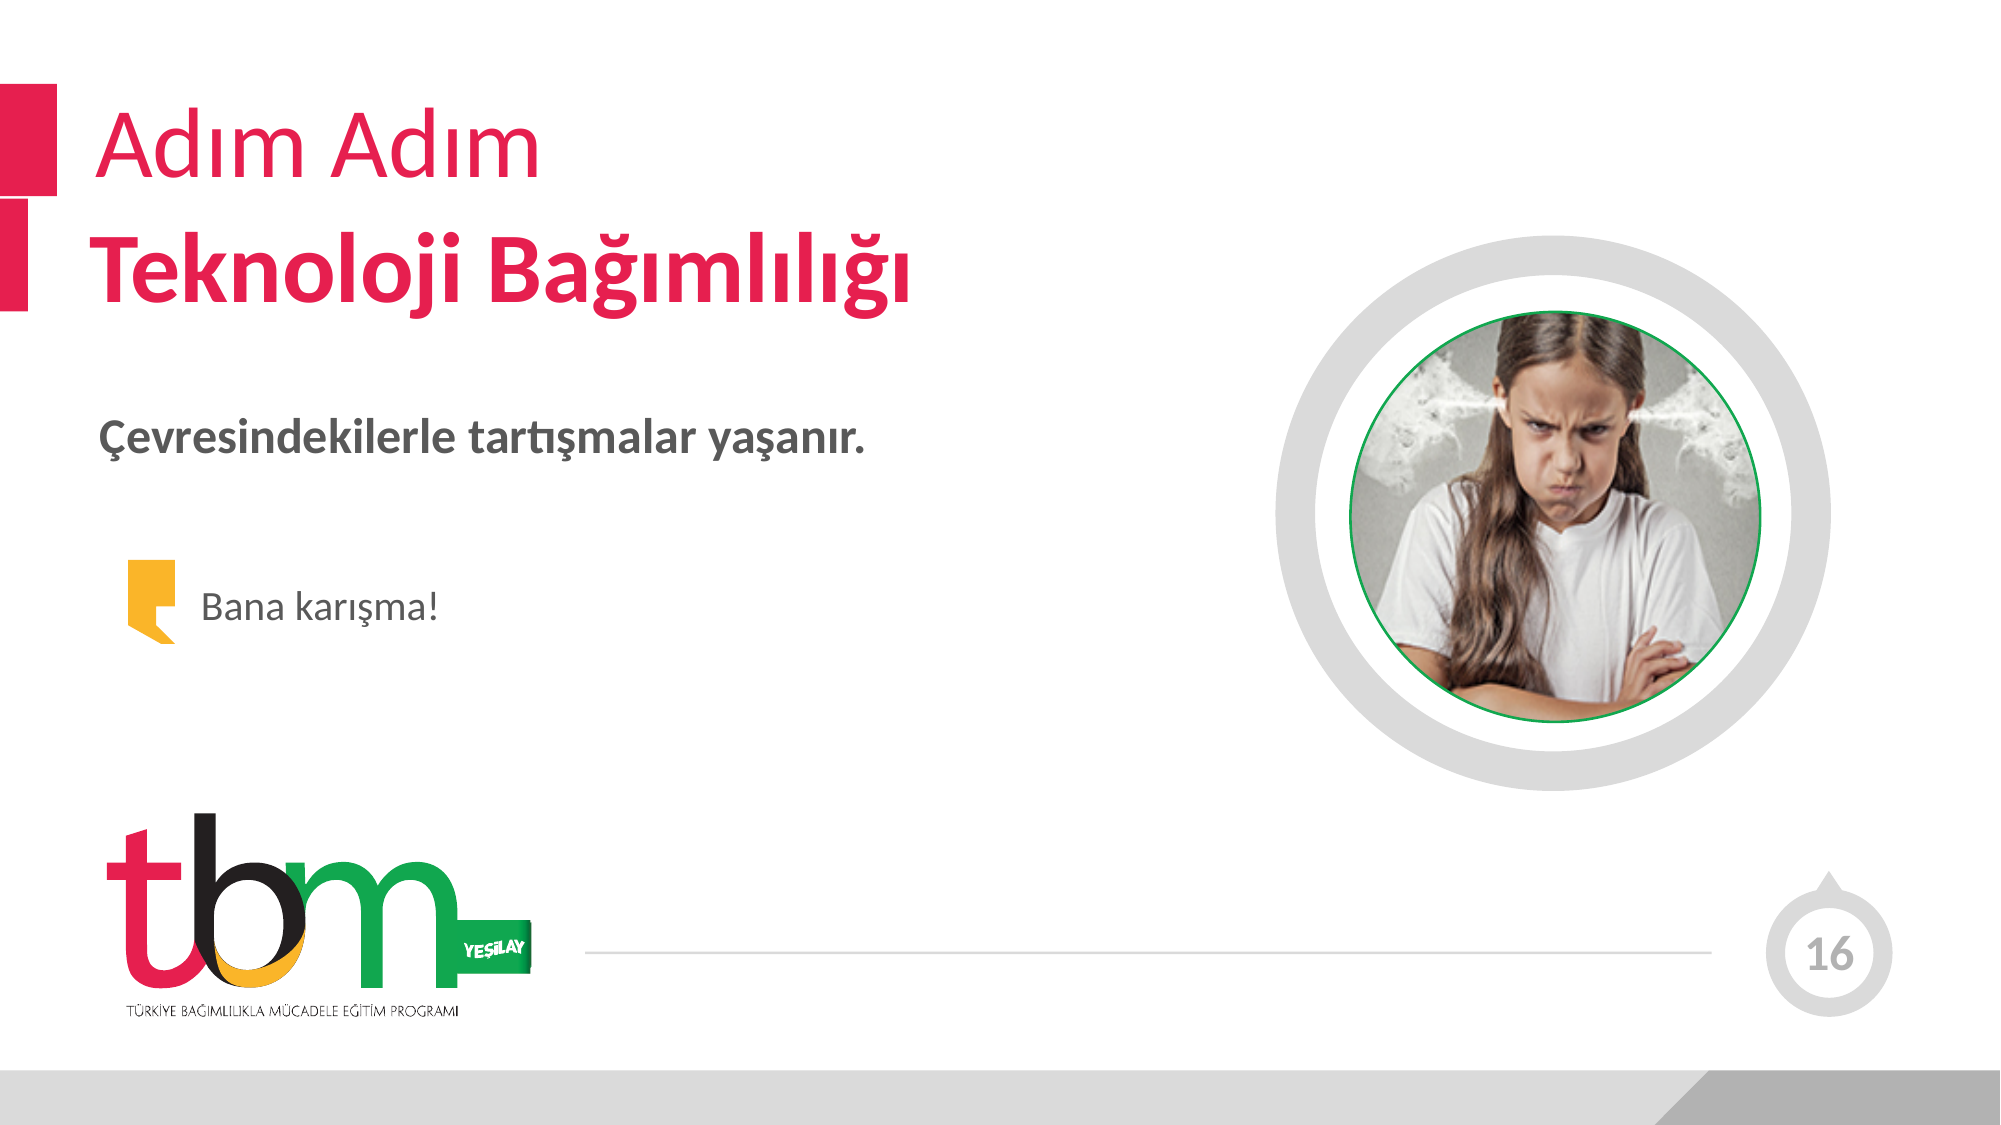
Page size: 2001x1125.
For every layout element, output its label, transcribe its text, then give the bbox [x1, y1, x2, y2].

text_box [1350, 311, 1761, 722]
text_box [127, 559, 458, 645]
text_box [1295, 255, 1812, 772]
text_box Teknoloji Bağımlılığı [75, 195, 931, 330]
text_box Çevresindekilerle tartışmalar yaşanır. [84, 396, 882, 472]
text_box Adım Adım [80, 69, 560, 195]
text_box [0, 83, 57, 197]
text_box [0, 813, 2000, 1125]
text_box [0, 198, 28, 312]
